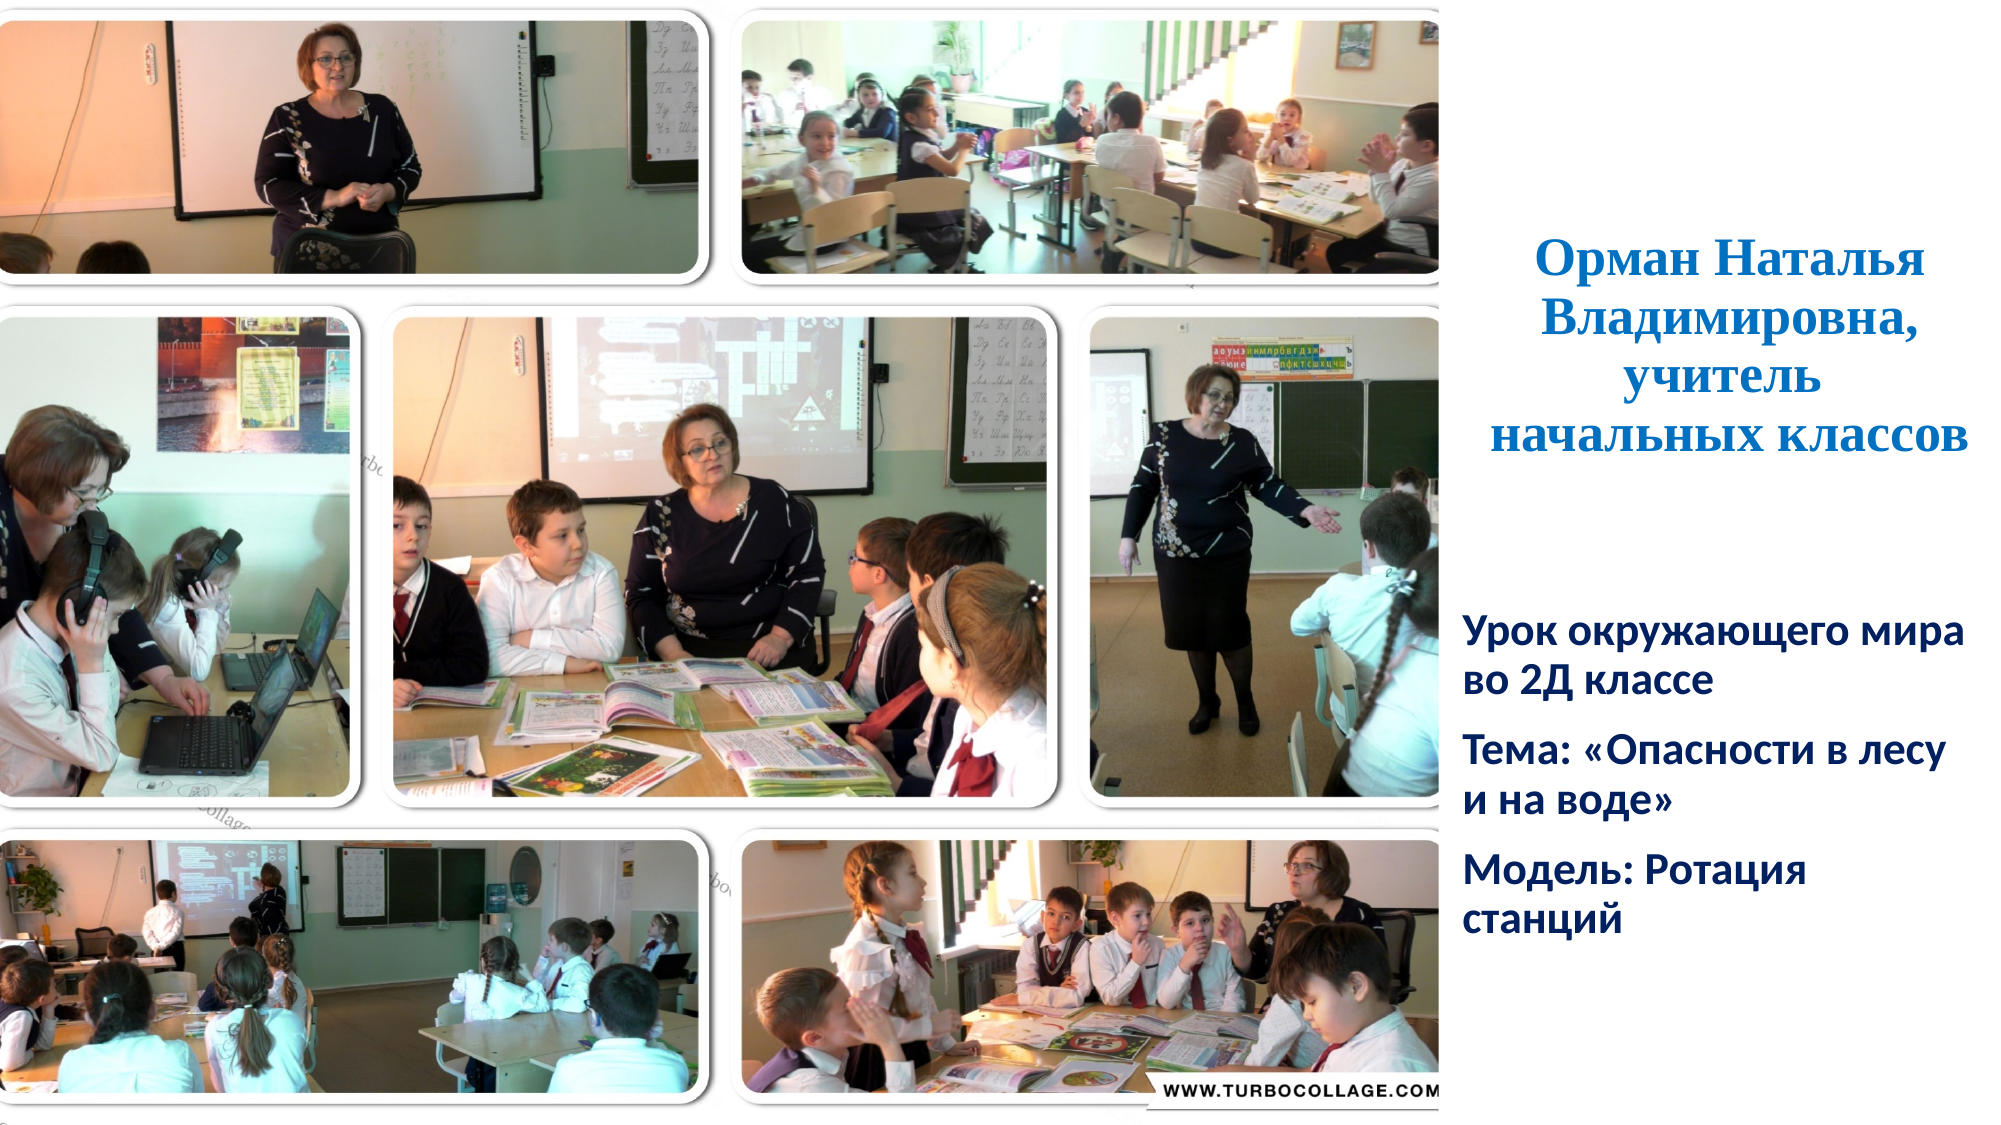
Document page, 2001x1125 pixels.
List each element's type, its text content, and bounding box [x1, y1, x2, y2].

title Орман Наталья Владимировна, учитель начальных классов [1469, 157, 1991, 471]
picture [0, 0, 1439, 1125]
list Урок окружающего мира во 2Д классе Тема: «Опасности в лесу и на воде» Модель: Ротация станций [1447, 598, 1991, 975]
